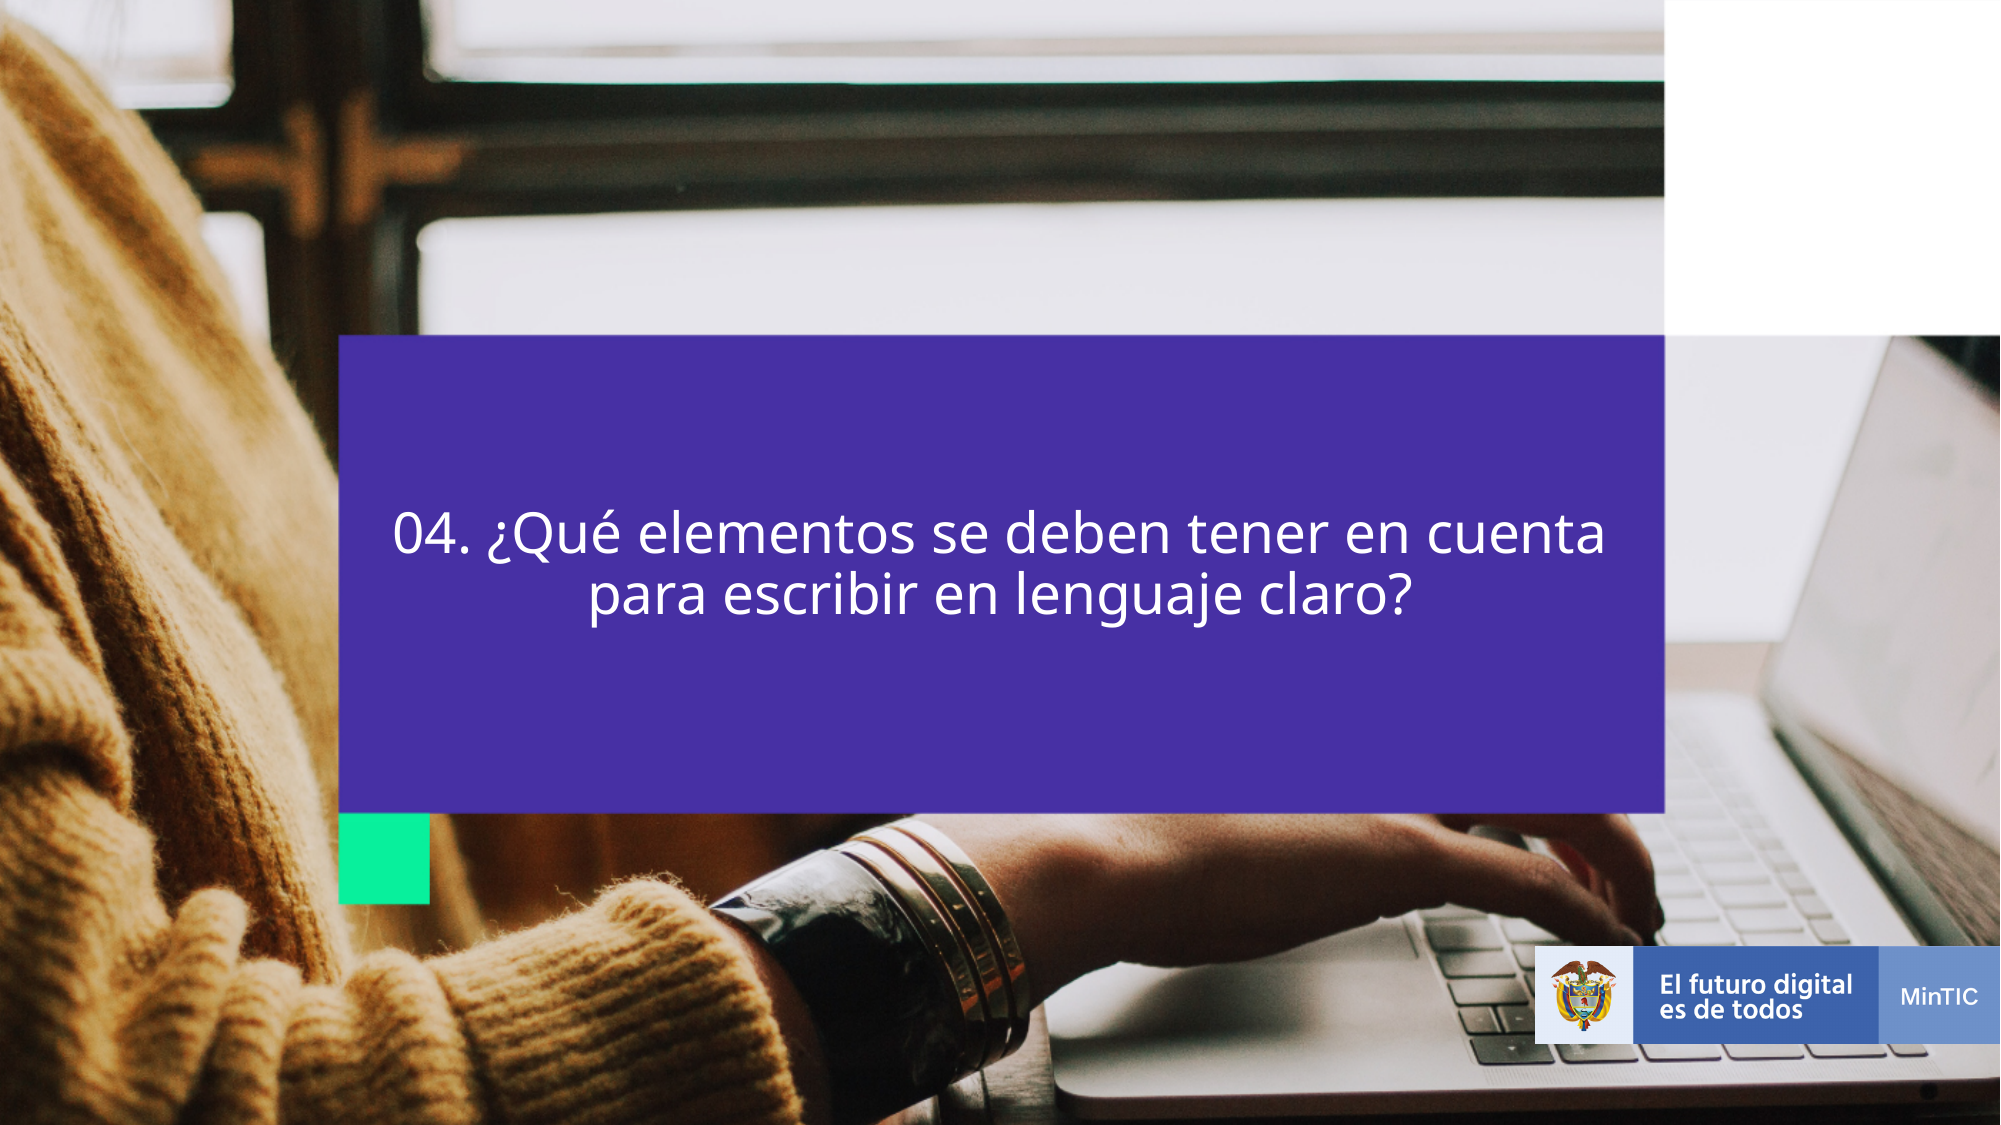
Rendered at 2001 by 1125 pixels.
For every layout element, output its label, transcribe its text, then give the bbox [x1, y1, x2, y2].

title 04. ¿Qué elementos se deben tener en cuenta para escribir en lenguaje claro? [348, 496, 1652, 703]
picture [0, 0, 2000, 1125]
